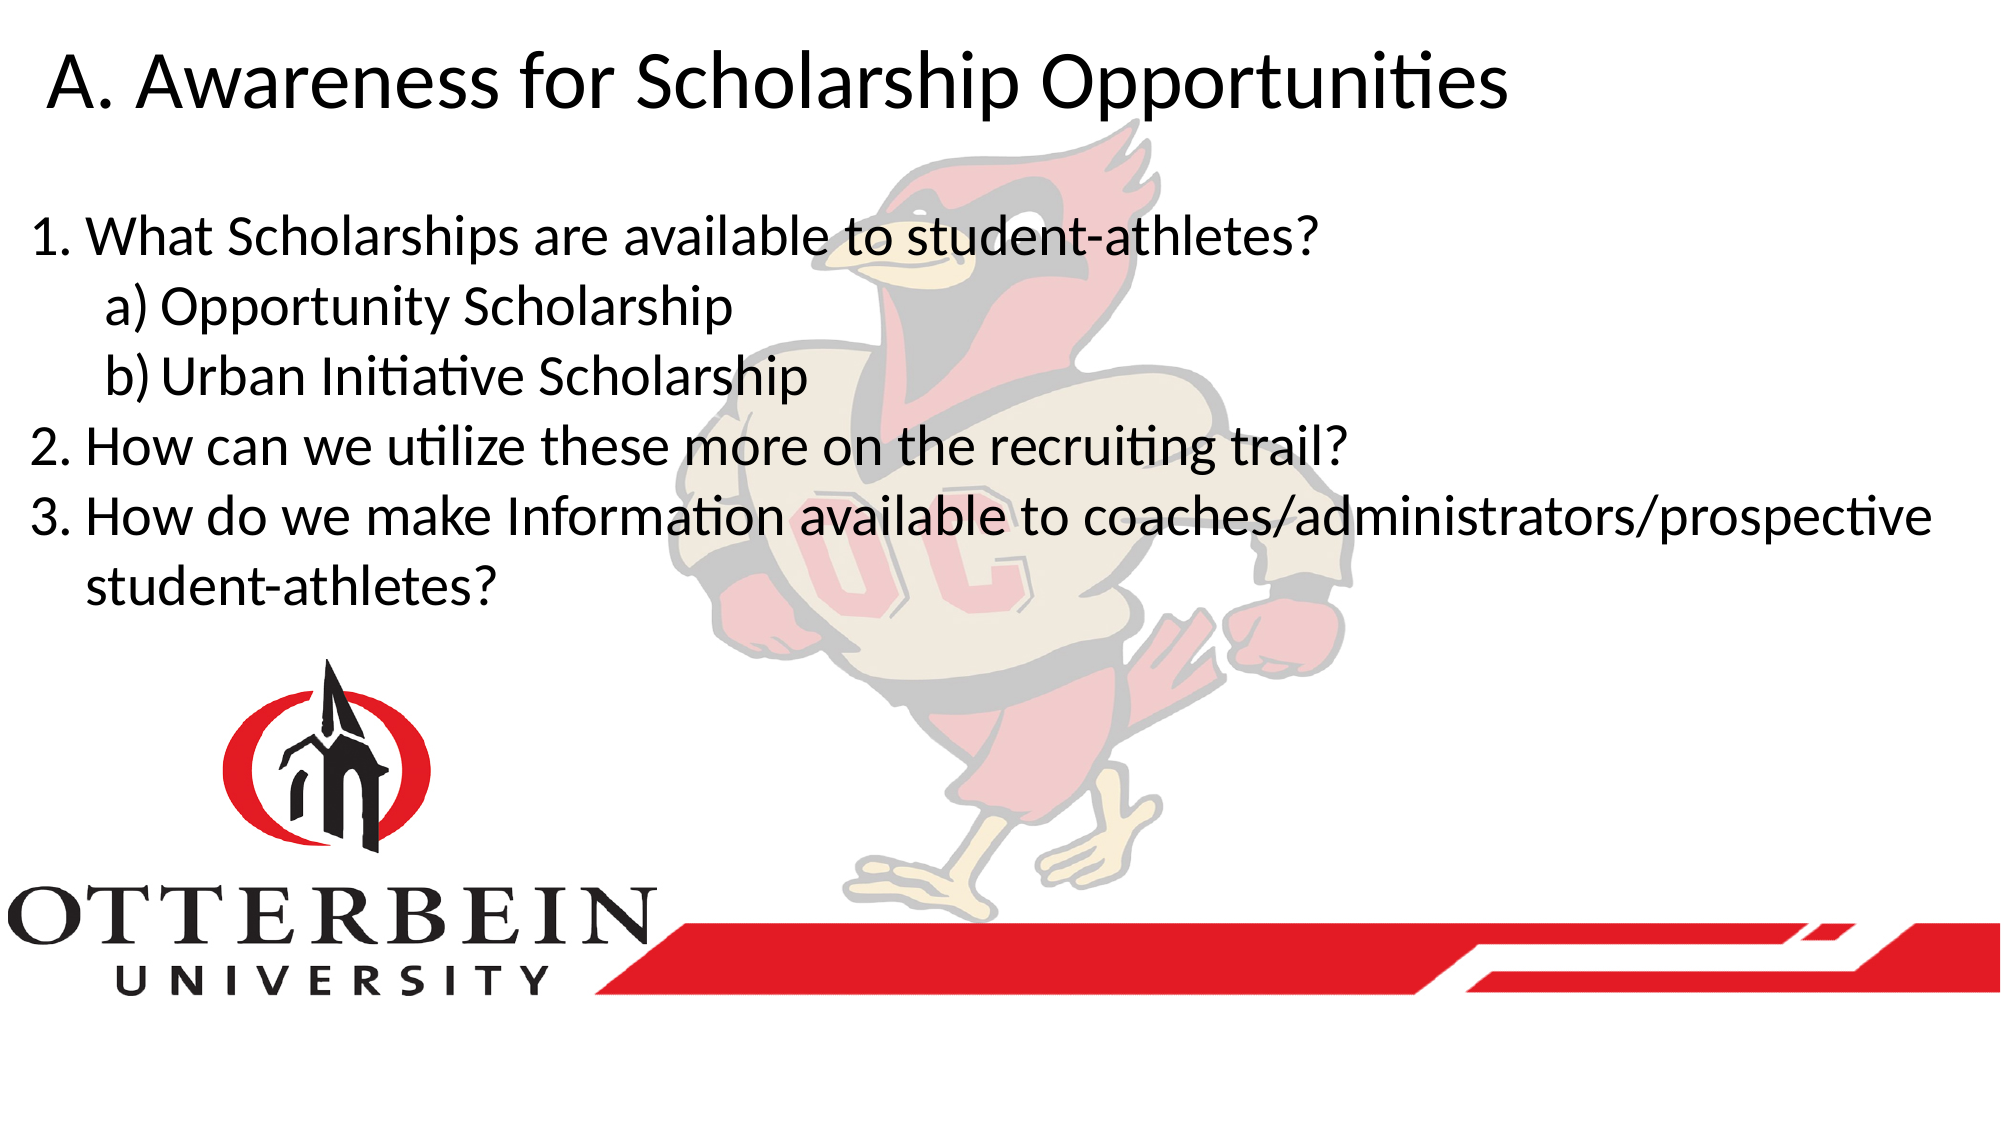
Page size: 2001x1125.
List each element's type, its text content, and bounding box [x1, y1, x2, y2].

picture [0, 0, 2001, 1125]
text_box What Scholarships are available to student-athletes? Opportunity Scholarship Urban Initiative Scholarship How can we utilize these more on the recruiting trail? How do we make Information available to coaches/administrators/prospective student-athletes? [14, 189, 2000, 670]
text_box A. Awareness for Scholarship Opportunities [31, 17, 1798, 133]
